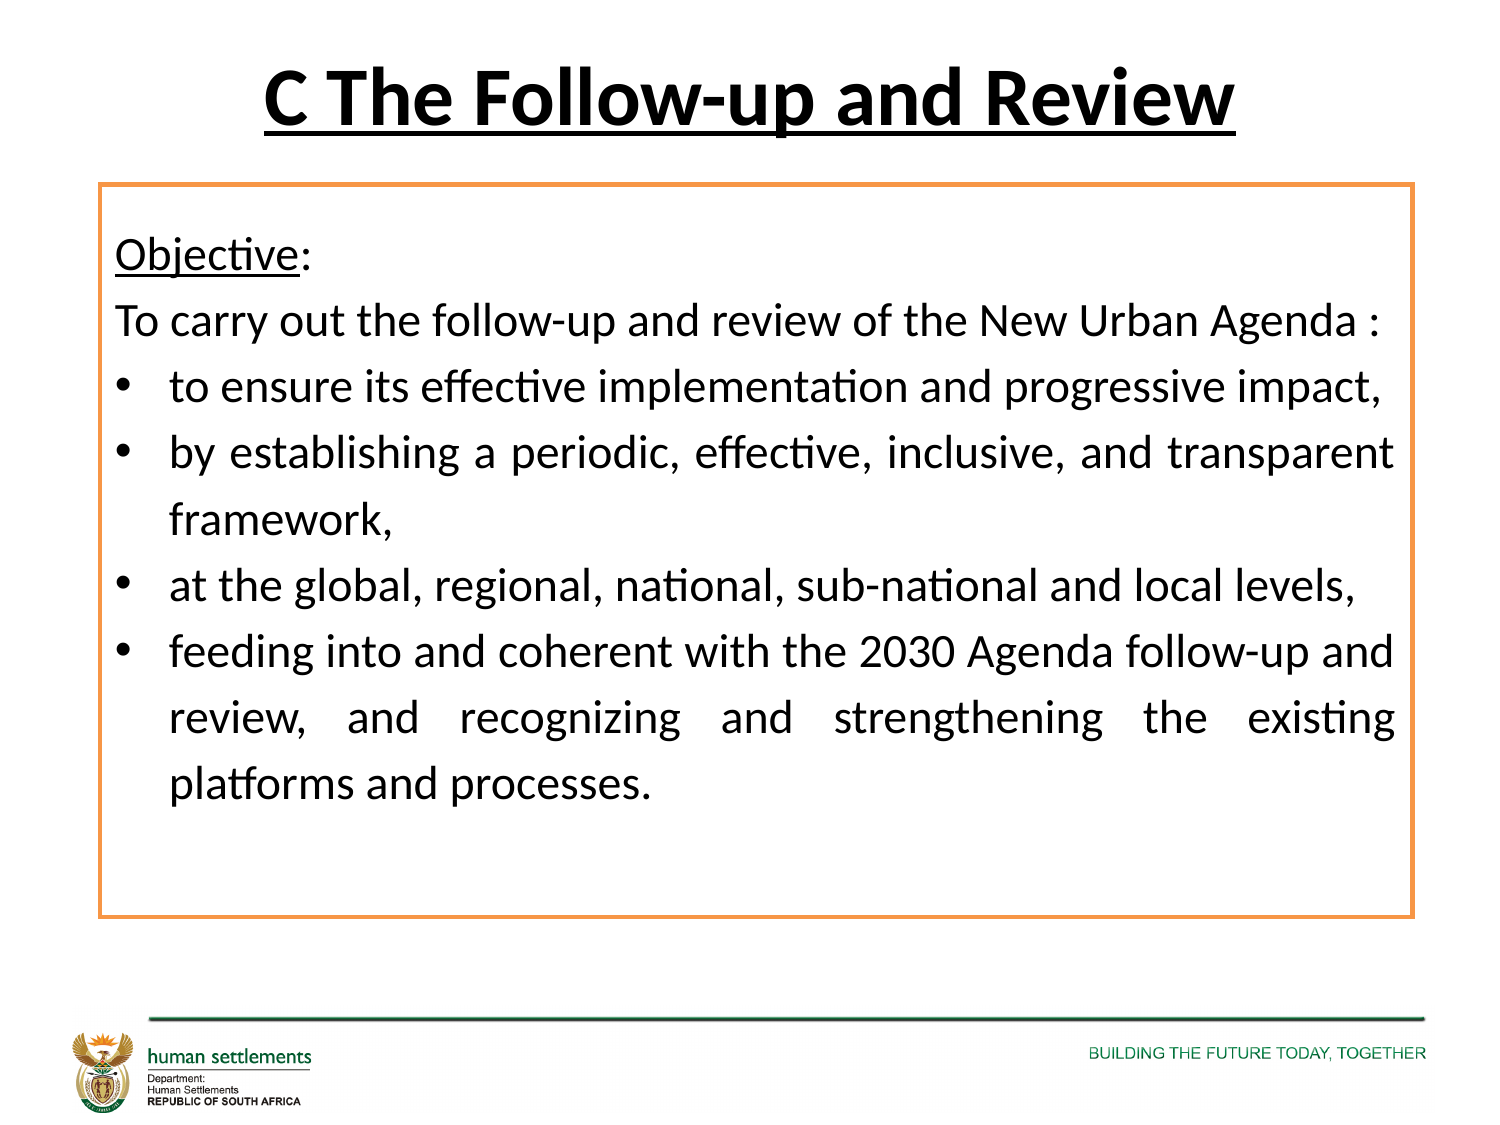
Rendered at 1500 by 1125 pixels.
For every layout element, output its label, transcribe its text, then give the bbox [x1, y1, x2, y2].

picture [72, 1005, 1435, 1113]
list Objective: To carry out the follow-up and review of the New Urban Agenda : to ensure its effective implementation and progressive impact, by establishing a periodic, effective, inclusive, and transparent framework, at the global, regional, national, sub-national and local levels, feeding into and coherent with the 2030 Agenda follow-up and review, and recognizing and strengthening the existing platforms and processes. [98, 182, 1415, 919]
title C The Follow-up and Review [74, 0, 1426, 185]
